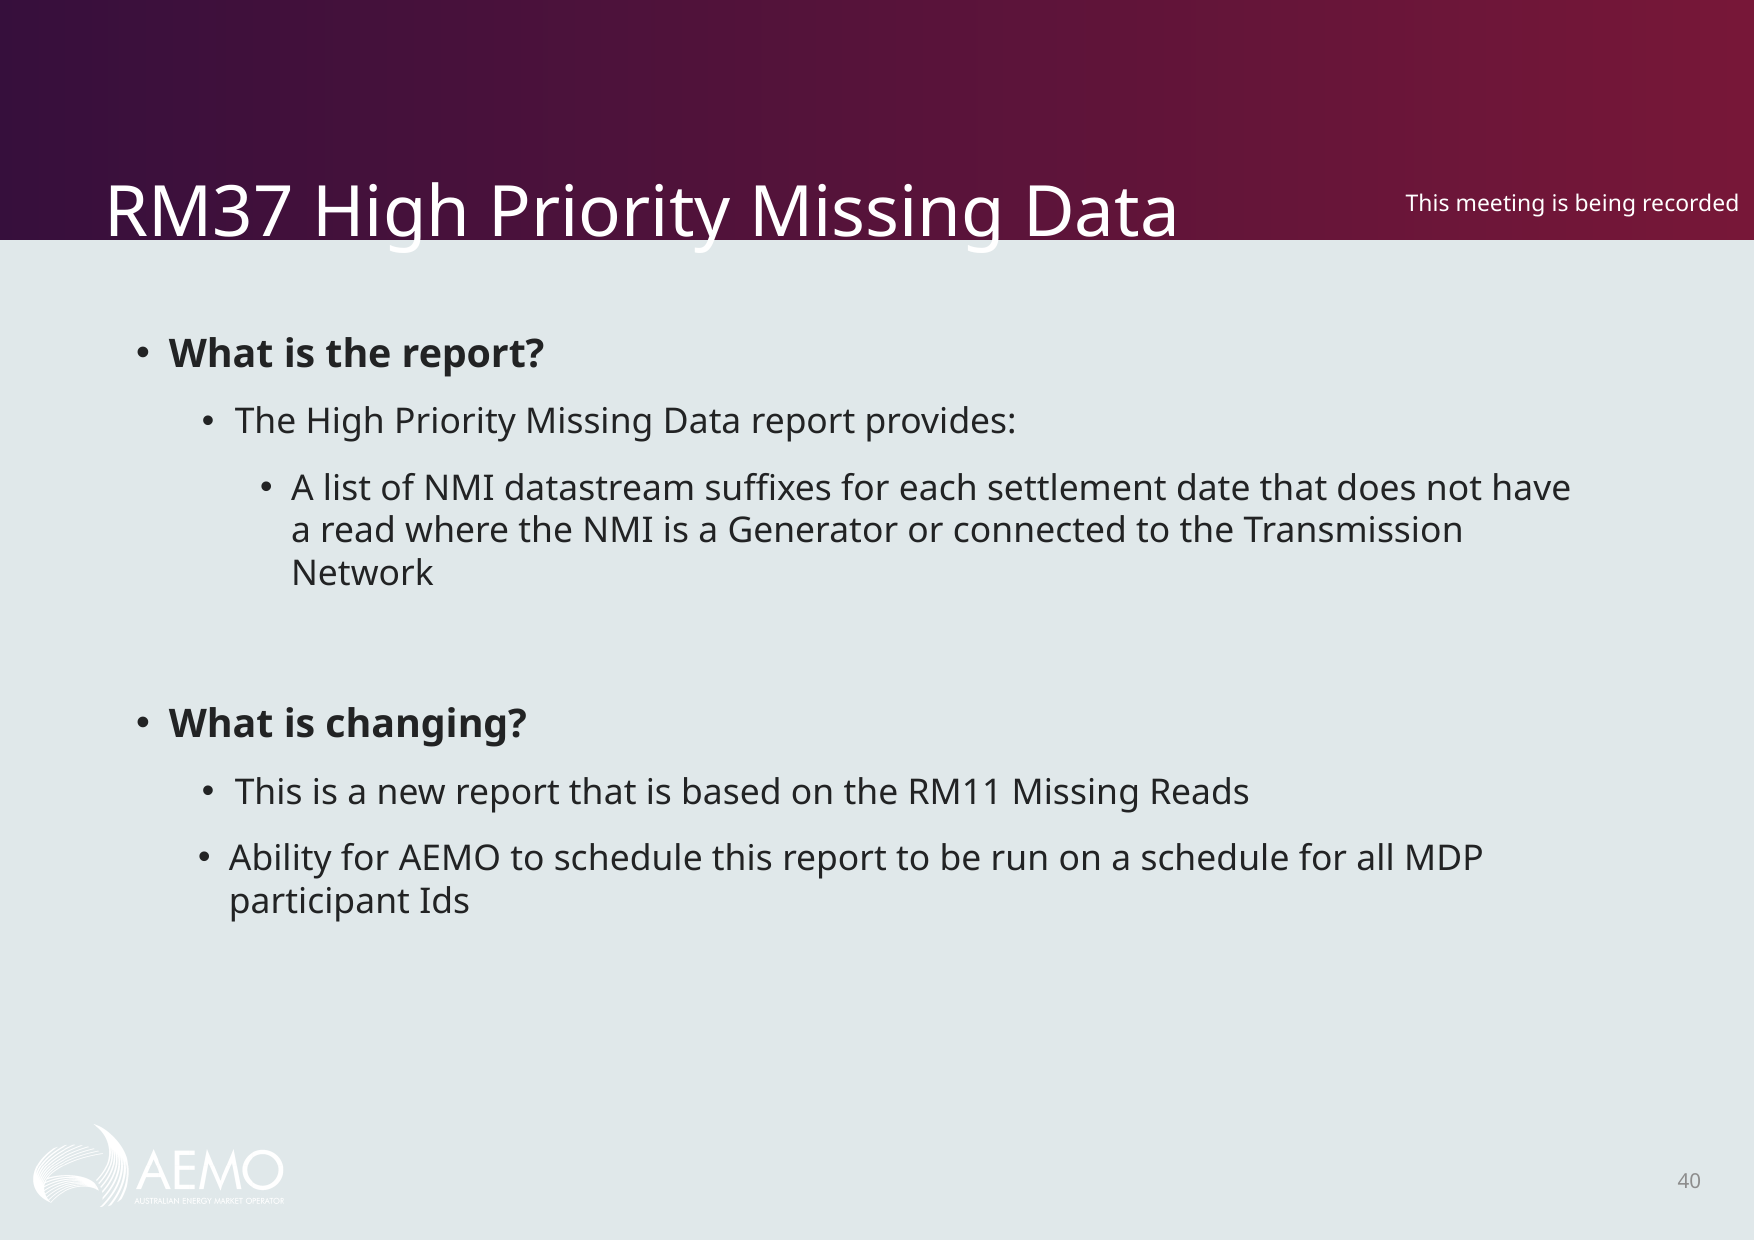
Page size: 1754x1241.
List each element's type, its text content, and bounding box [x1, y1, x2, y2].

picture [33, 1124, 284, 1207]
slide_number 40 [1633, 1149, 1717, 1216]
text_box This meeting is being recorded [1390, 183, 1754, 224]
text_box What is the report? The High Priority Missing Data report provides: A list of NMI datastream suffixes for each settlement date that does not have a read where the NMI is a Generator or connected to the Transmission Network What is changing? This is a new report that is based on the RM11 Missing Reads Ability for AEMO to schedule this report to be run on a schedule for all MDP participant Ids [121, 320, 1610, 1138]
title RM37 High Priority Missing Data [89, 56, 1311, 260]
